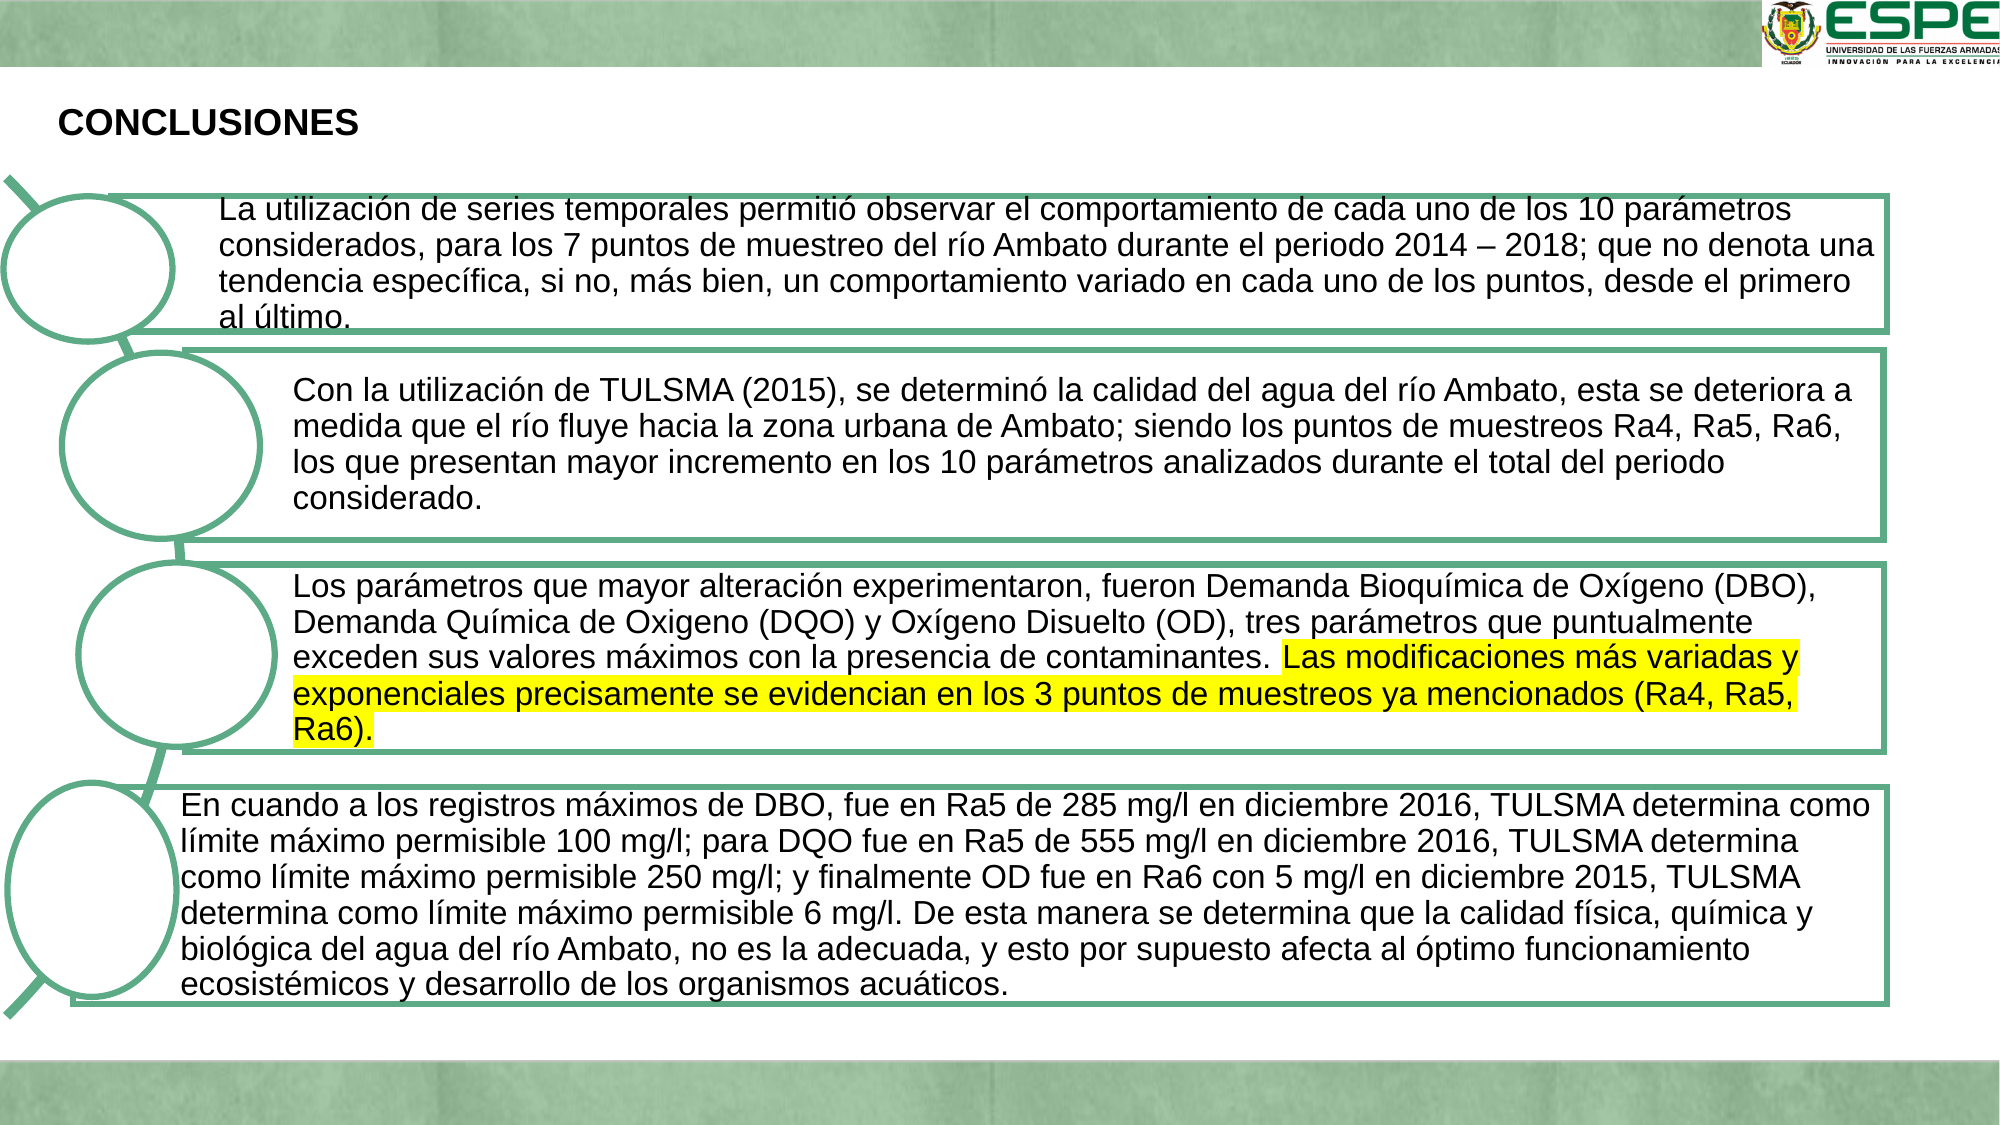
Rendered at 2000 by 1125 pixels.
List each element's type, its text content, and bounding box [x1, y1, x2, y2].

picture [0, 1060, 2000, 1125]
text_box CONCLUSIONES [42, 90, 457, 151]
picture [0, 0, 2000, 67]
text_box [3, 157, 1891, 1037]
